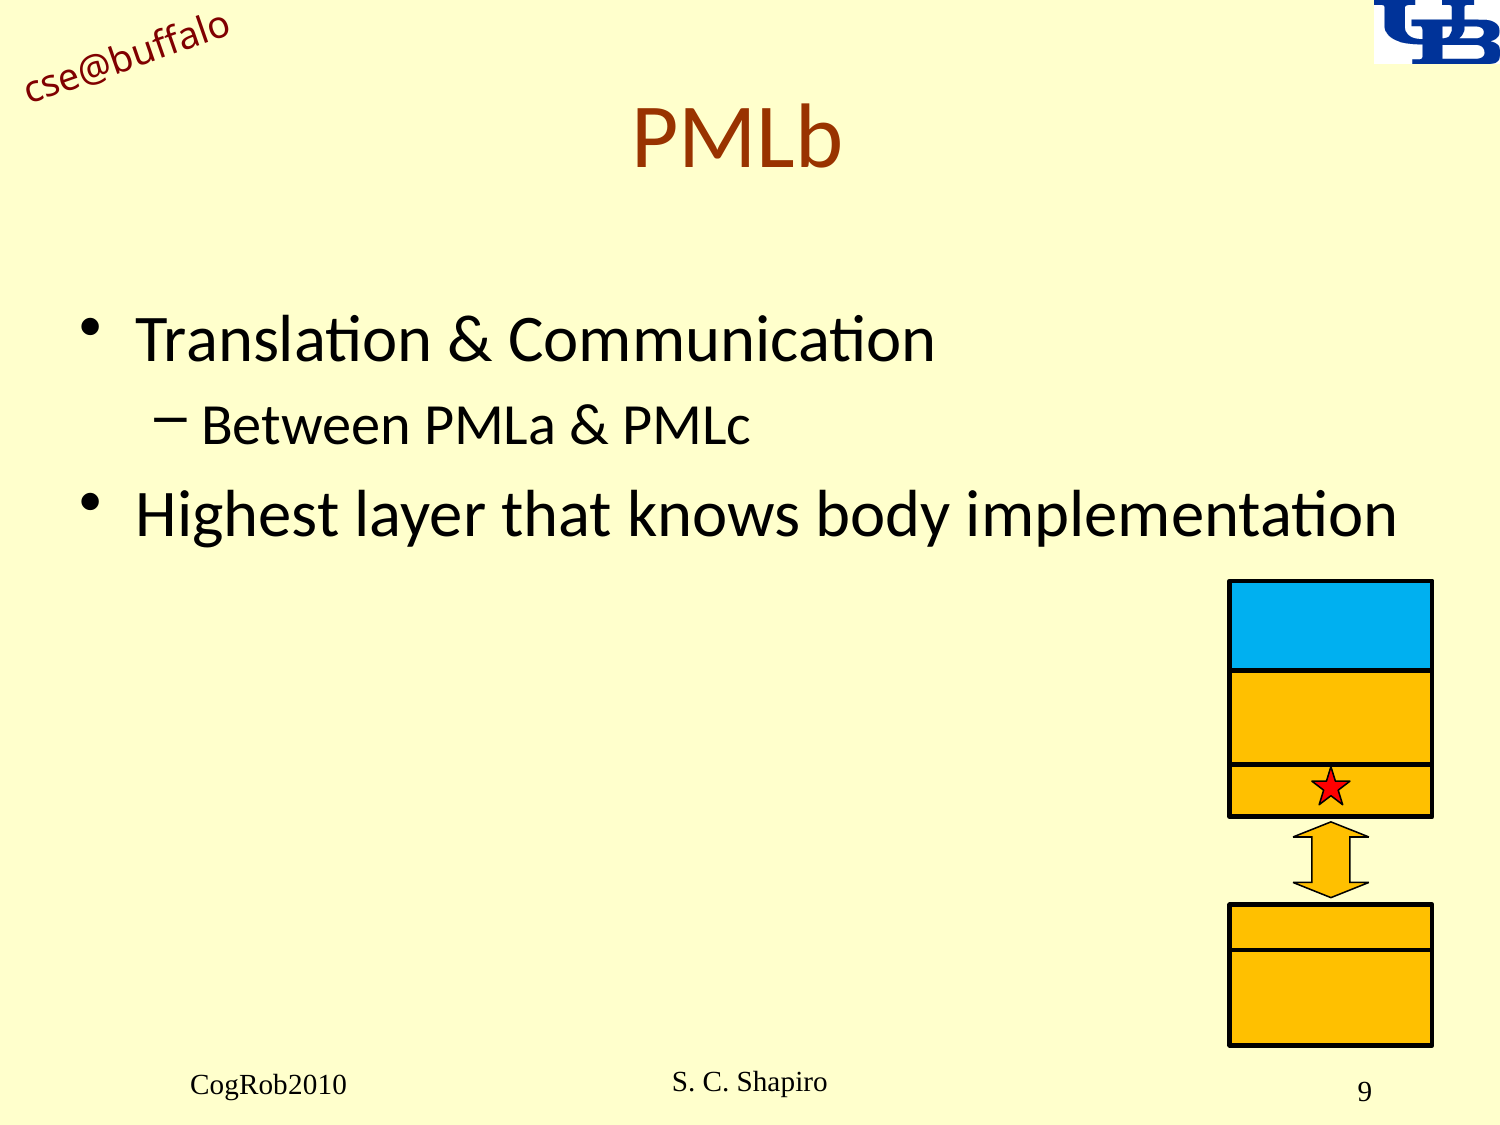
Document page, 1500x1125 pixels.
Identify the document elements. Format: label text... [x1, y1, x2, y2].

list Translation & Communication Between PMLa & PMLc Highest layer that knows body implementation [64, 287, 1453, 963]
text_box [1229, 950, 1433, 1046]
footer S. C. Shapiro [512, 1054, 988, 1101]
title PMLb [99, 37, 1376, 226]
slide_number 9 [1074, 1064, 1388, 1108]
text_box [1229, 670, 1433, 764]
text_box [1311, 766, 1350, 805]
slide_number CogRob2010 [112, 1057, 426, 1101]
text_box [1229, 904, 1433, 950]
text_box [1229, 764, 1433, 817]
text_box [1229, 580, 1433, 670]
picture [1374, 0, 1500, 64]
text_box [1293, 821, 1369, 898]
